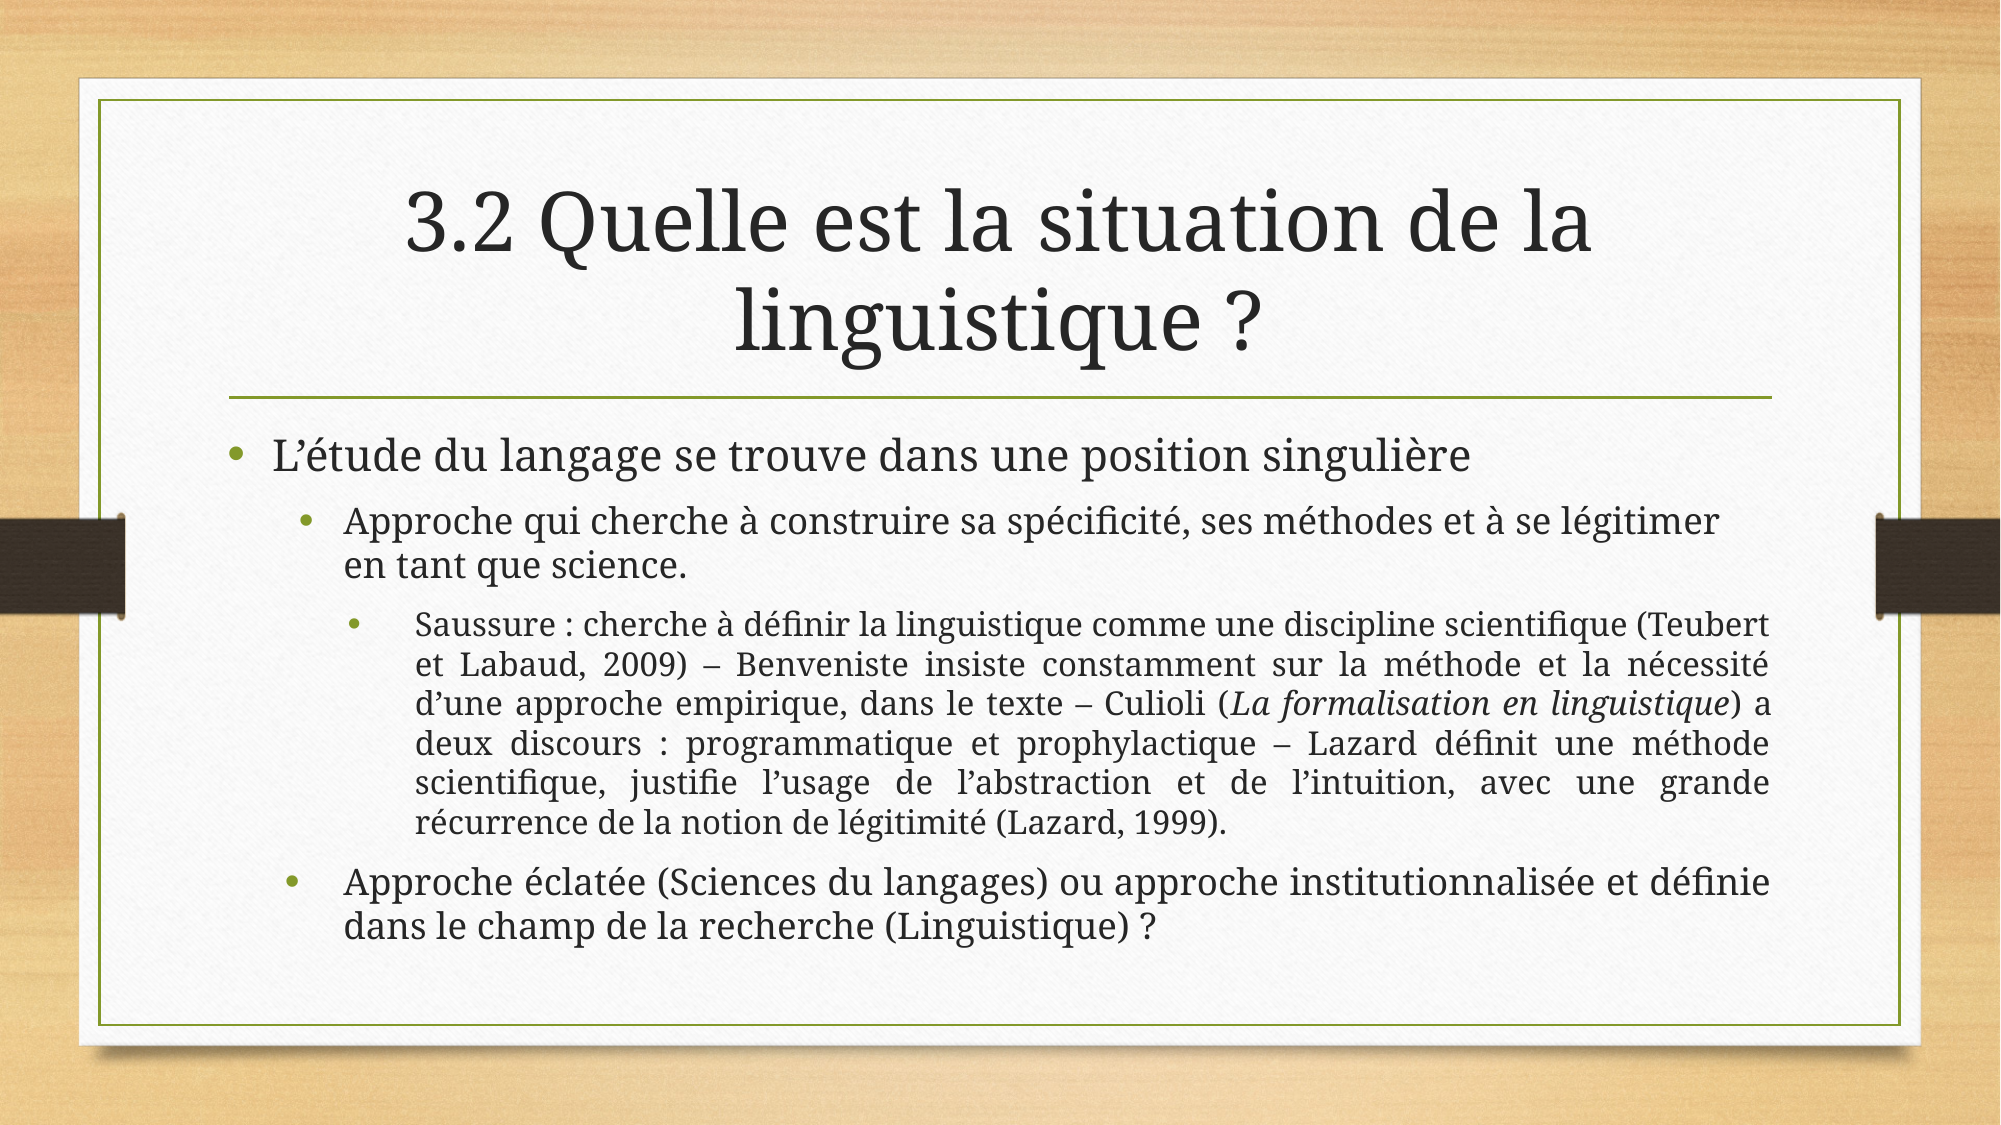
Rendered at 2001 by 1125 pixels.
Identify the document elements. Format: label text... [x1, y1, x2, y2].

list L’étude du langage se trouve dans une position singulière Approche qui cherche à construire sa spécificité, ses méthodes et à se légitimer en tant que science. Saussure : cherche à définir la linguistique comme une discipline scientifique (Teubert et Labaud, 2009) – Benveniste insiste constamment sur la méthode et la nécessité d’une approche empirique, dans le texte – Culioli (La formalisation en linguistique) a deux discours : programmatique et prophylactique – Lazard définit une méthode scientifique, justifie l’usage de l’abstraction et de l’intuition, avec une grande récurrence de la notion de légitimité (Lazard, 1999). Approche éclatée (Sciences du langages) ou approche institutionnalisée et définie dans le champ de la recherche (Linguistique) ? [212, 419, 1788, 964]
title 3.2 Quelle est la situation de la linguistique ? [212, 161, 1788, 375]
picture [0, 0, 2001, 1125]
